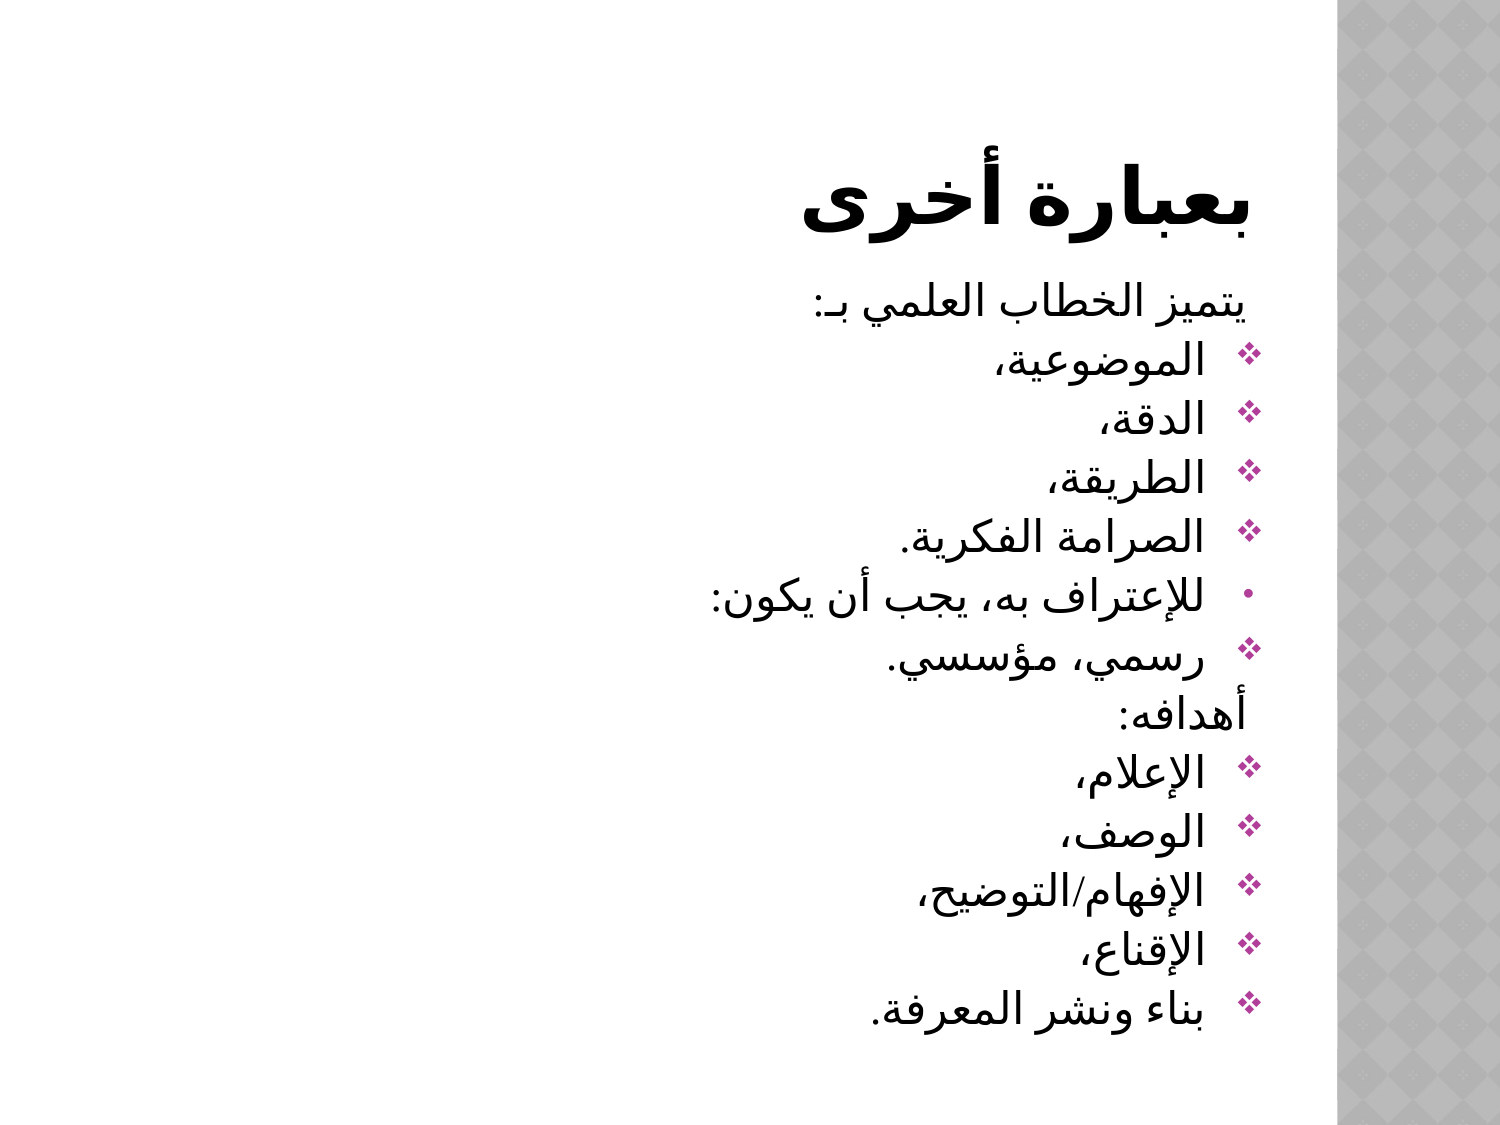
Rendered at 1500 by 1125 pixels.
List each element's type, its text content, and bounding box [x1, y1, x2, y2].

title بعبارة أخرى [75, 52, 1263, 240]
list يتميز الخطاب العلمي بـ: الموضوعية، الدقة، الطريقة، الصرامة الفكرية. للإعتراف به، يجب أن يكون: رسمي، مؤسسي. أهدافه: الإعلام، الوصف، الإفهام/التوضيح، الإقناع، بناء ونشر المعرفة. [75, 264, 1263, 1059]
